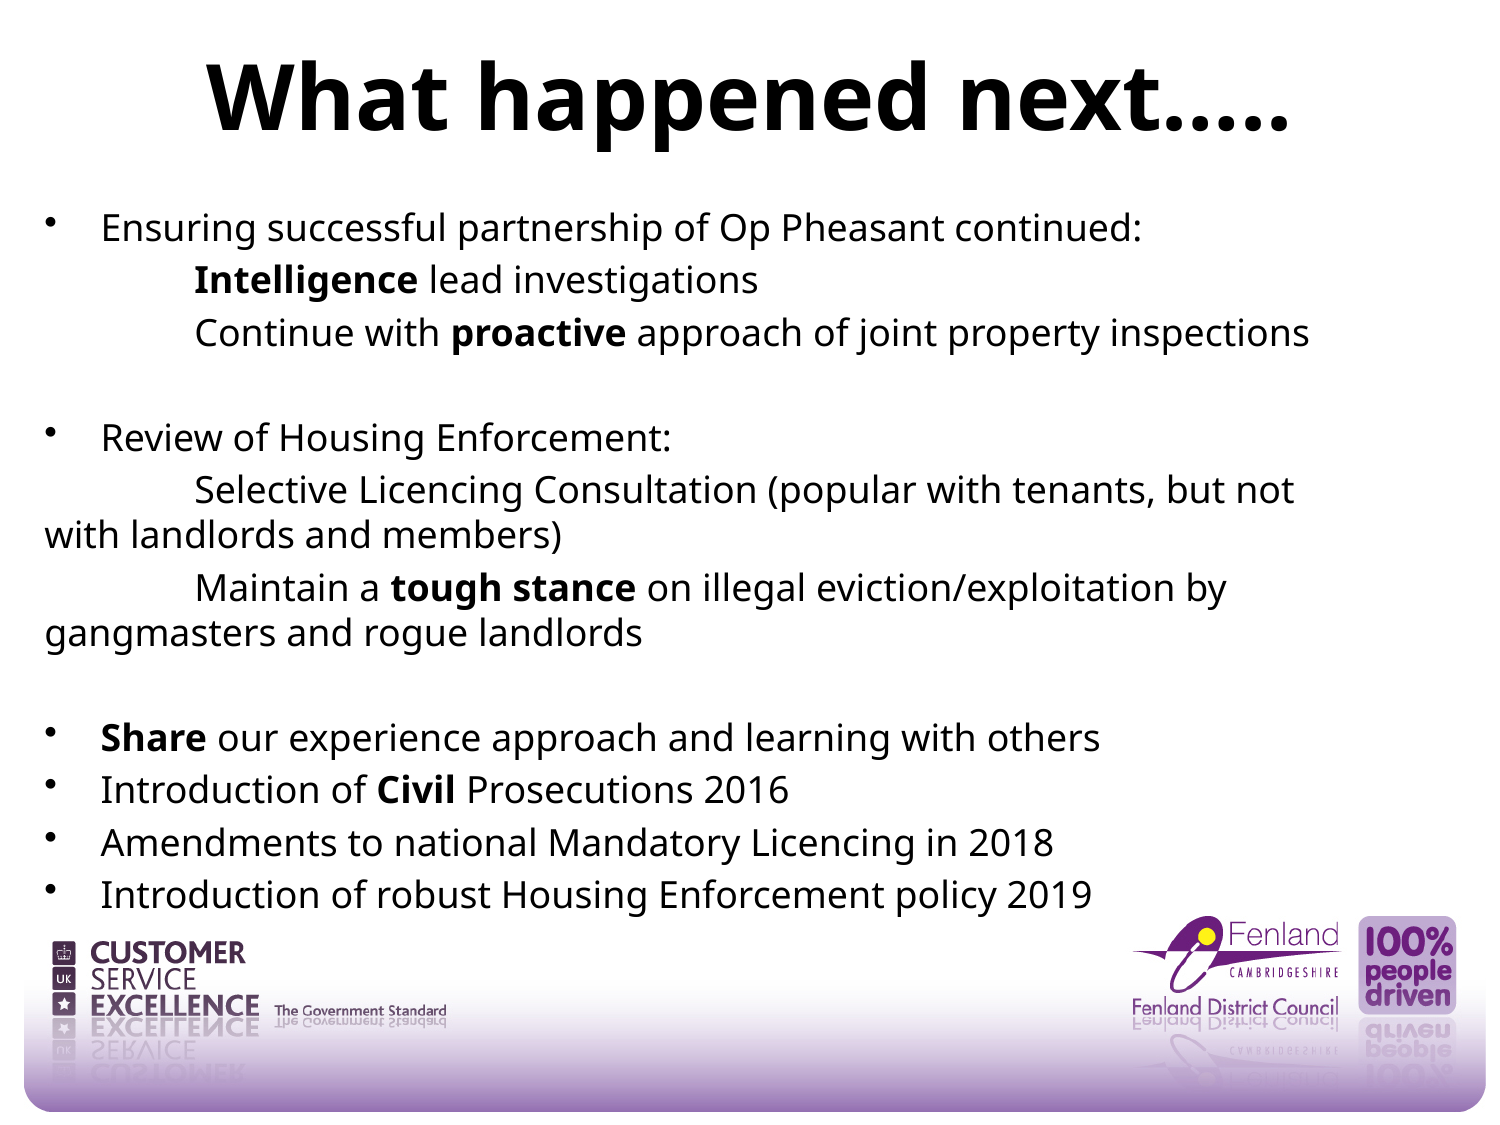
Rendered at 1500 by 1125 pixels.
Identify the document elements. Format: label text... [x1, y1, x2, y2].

list Ensuring successful partnership of Op Pheasant continued: Intelligence lead investigations Continue with proactive approach of joint property inspections Review of Housing Enforcement: Selective Licencing Consultation (popular with tenants, but not with landlords and members) Maintain a tough stance on illegal eviction/exploitation by gangmasters and rogue landlords Share our experience approach and learning with others Introduction of Civil Prosecutions 2016 Amendments to national Mandatory Licencing in 2018 Introduction of robust Housing Enforcement policy 2019 [29, 196, 1459, 1005]
title What happened next….. [75, 0, 1425, 188]
picture [24, 916, 1488, 1113]
